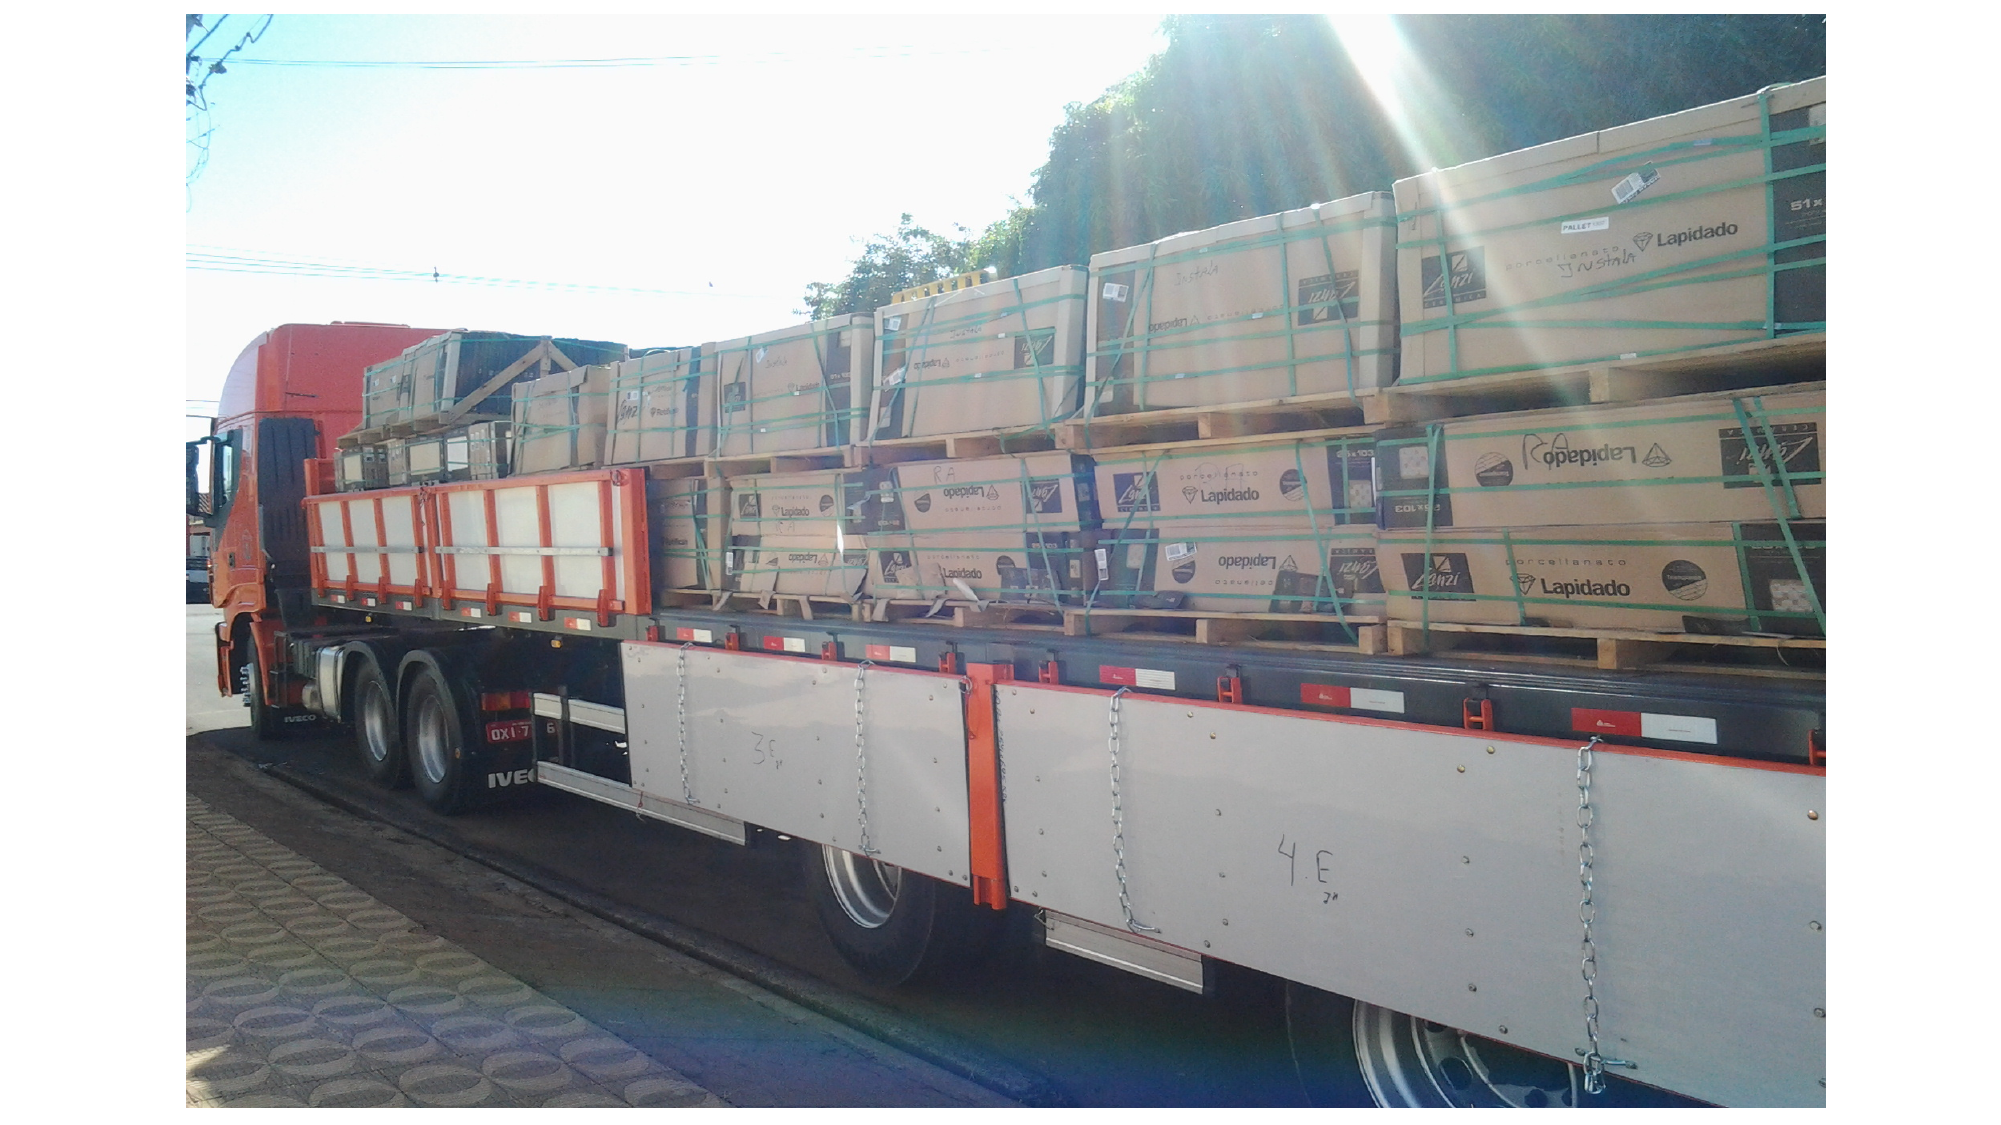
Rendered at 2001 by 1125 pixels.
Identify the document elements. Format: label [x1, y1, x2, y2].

picture [186, 14, 1826, 1109]
